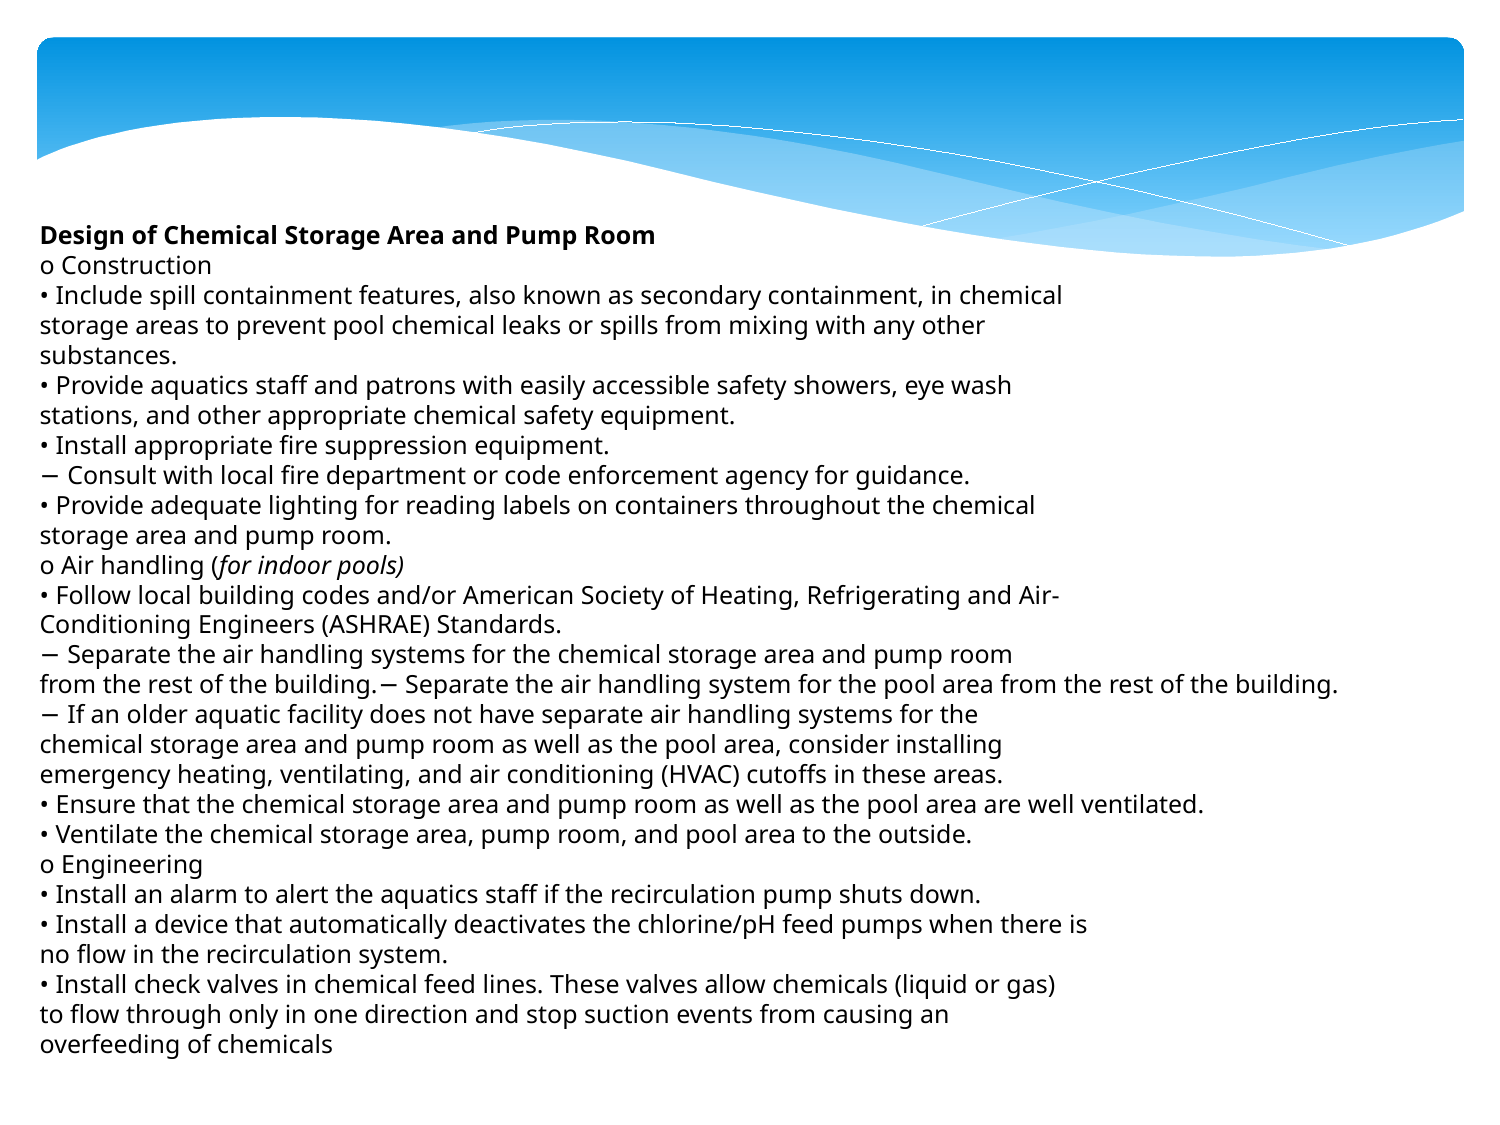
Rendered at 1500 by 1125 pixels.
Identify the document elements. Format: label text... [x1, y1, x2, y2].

text_box Design of Chemical Storage Area and Pump Room o Construction • Include spill containment features, also known as secondary containment, in chemical storage areas to prevent pool chemical leaks or spills from mixing with any other substances. • Provide aquatics staff and patrons with easily accessible safety showers, eye wash stations, and other appropriate chemical safety equipment. • Install appropriate fire suppression equipment. − Consult with local fire department or code enforcement agency for guidance. • Provide adequate lighting for reading labels on containers throughout the chemical storage area and pump room. o Air handling (for indoor pools) • Follow local building codes and/or American Society of Heating, Refrigerating and Air- Conditioning Engineers (ASHRAE) Standards. − Separate the air handling systems for the chemical storage area and pump room from the rest of the building.− Separate the air handling system for the pool area from the rest of the building. − If an older aquatic facility does not have separate air handling systems for the chemical storage area and pump room as well as the pool area, consider installing emergency heating, ventilating, and air conditioning (HVAC) cutoffs in these areas. • Ensure that the chemical storage area and pump room as well as the pool area are well ventilated. • Ventilate the chemical storage area, pump room, and pool area to the outside. o Engineering • Install an alarm to alert the aquatics staff if the recirculation pump shuts down. • Install a device that automatically deactivates the chlorine/pH feed pumps when there is no flow in the recirculation system. • Install check valves in chemical feed lines. These valves allow chemicals (liquid or gas) to flow through only in one direction and stop suction events from causing an overfeeding of chemicals [24, 212, 1463, 1066]
